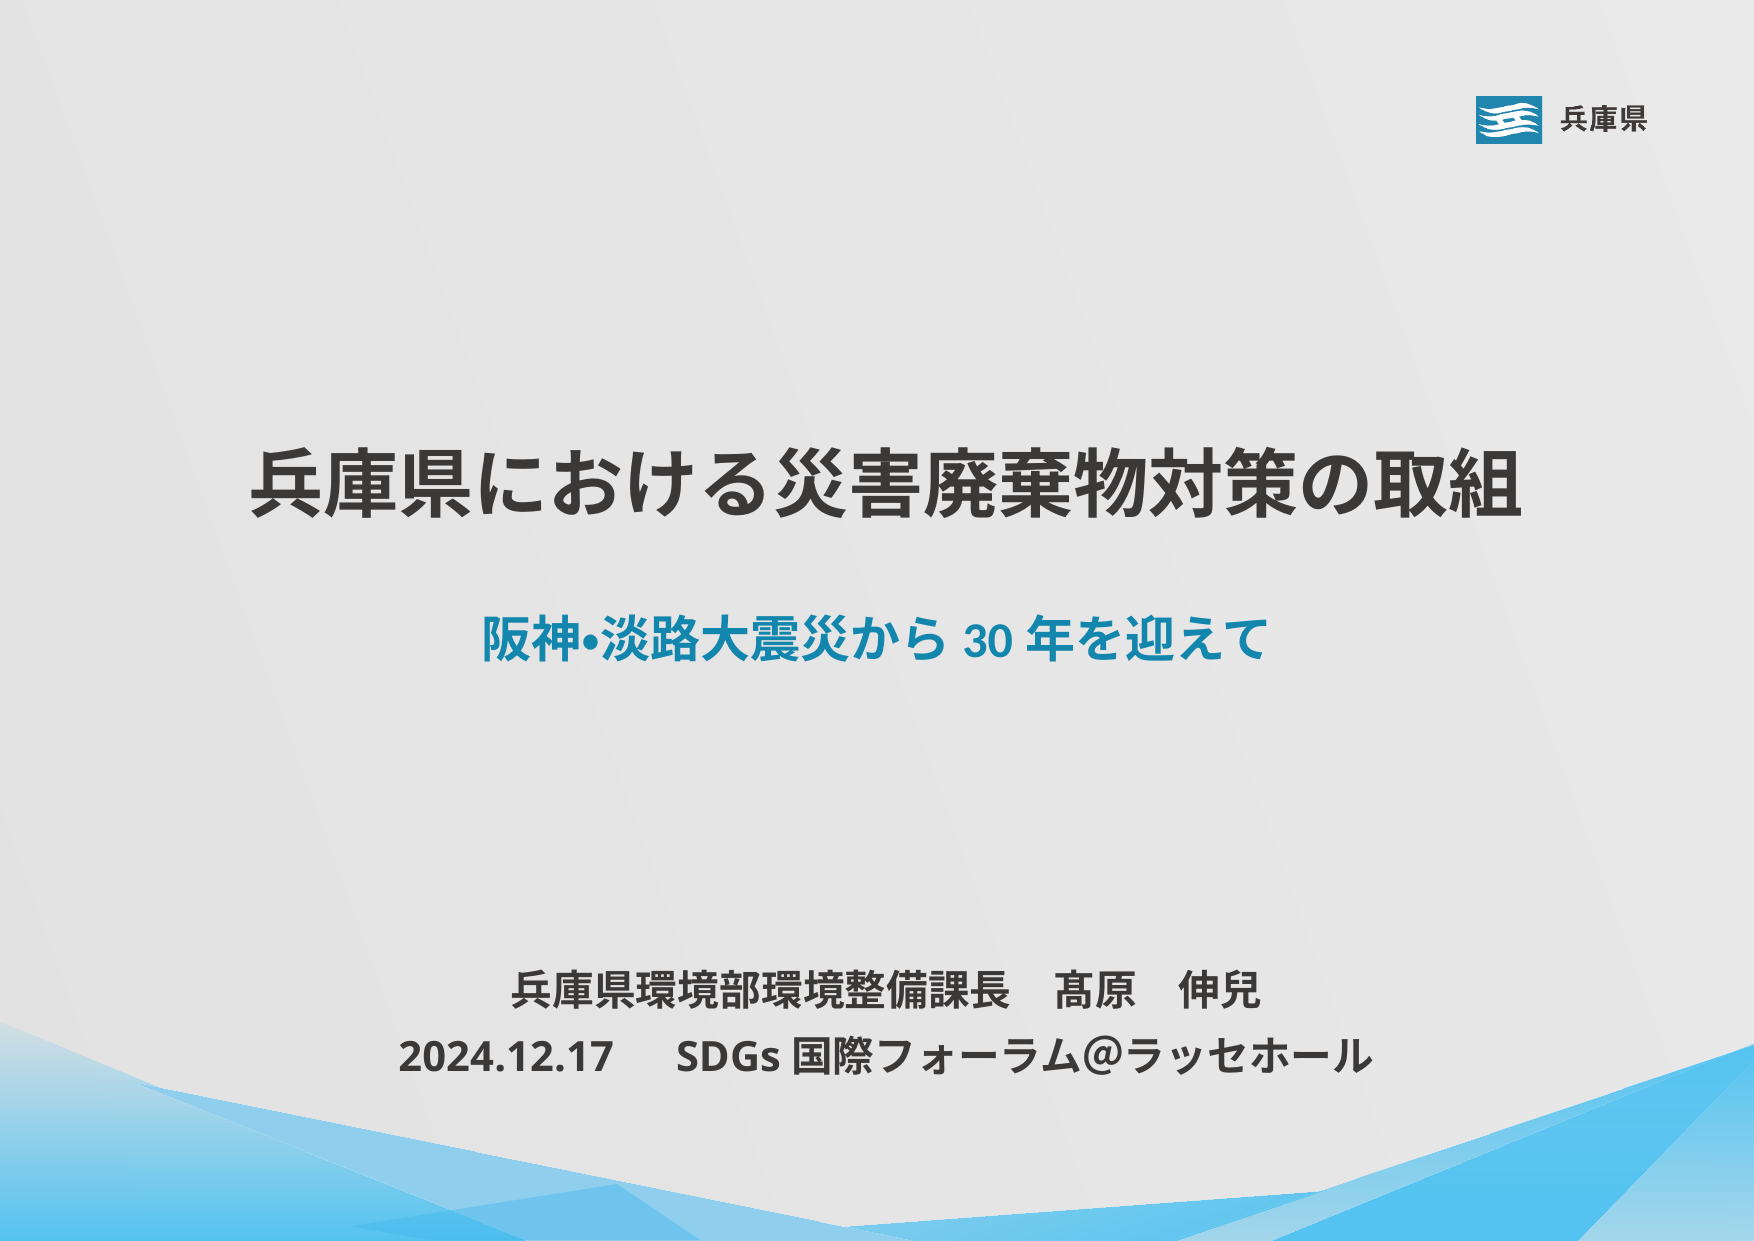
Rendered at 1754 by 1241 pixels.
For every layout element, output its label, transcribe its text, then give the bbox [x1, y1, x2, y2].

subtitle 阪神・淡路大震災から30年を迎えて [219, 599, 1535, 944]
title 兵庫県における災害廃棄物対策の取組 [152, 171, 1620, 535]
list 兵庫県環境部環境整備課長 髙原 伸兒 2024.12.17 SDGs国際フォーラム＠ラッセホール [343, 928, 1429, 1088]
picture [1468, 85, 1660, 154]
